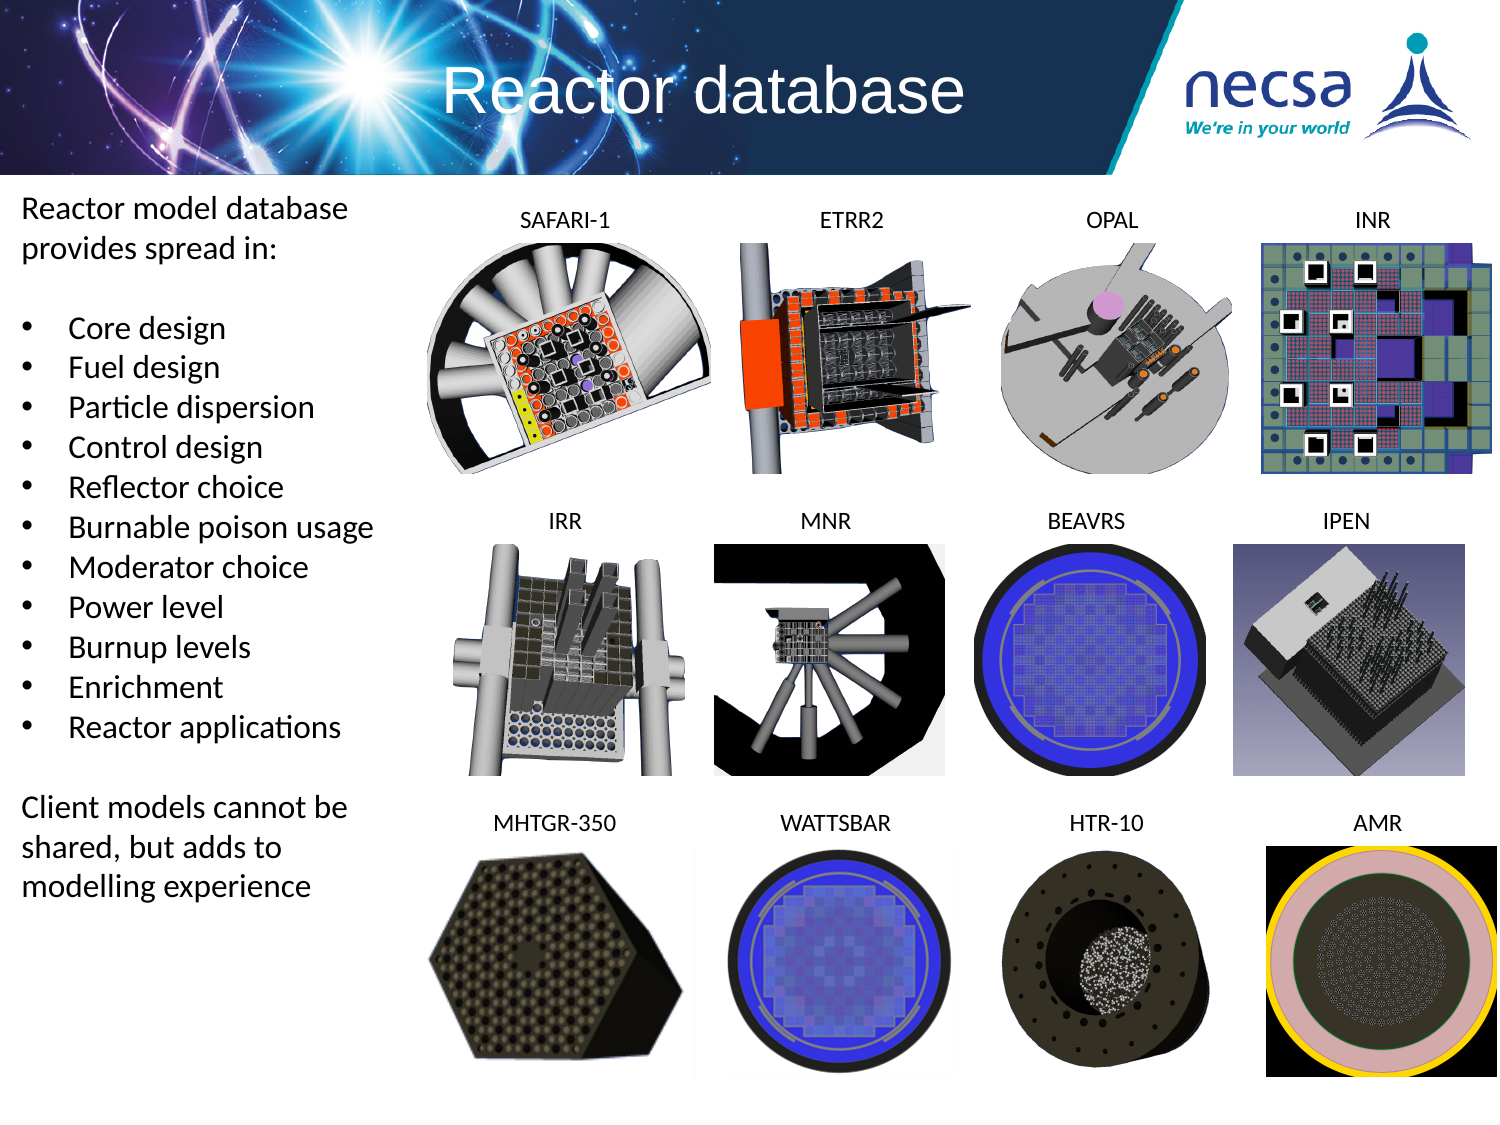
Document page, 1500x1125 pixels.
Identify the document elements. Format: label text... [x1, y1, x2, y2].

text_box Reactor model database provides spread in: Core design Fuel design Particle dispersion Control design Reflector choice Burnable poison usage Moderator choice Power level Burnup levels Enrichment Reactor applications Client models cannot be shared, but adds to modelling experience [6, 178, 419, 1037]
title Reactor database [179, 29, 1101, 146]
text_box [351, 190, 1500, 1088]
picture [0, 0, 1500, 1125]
